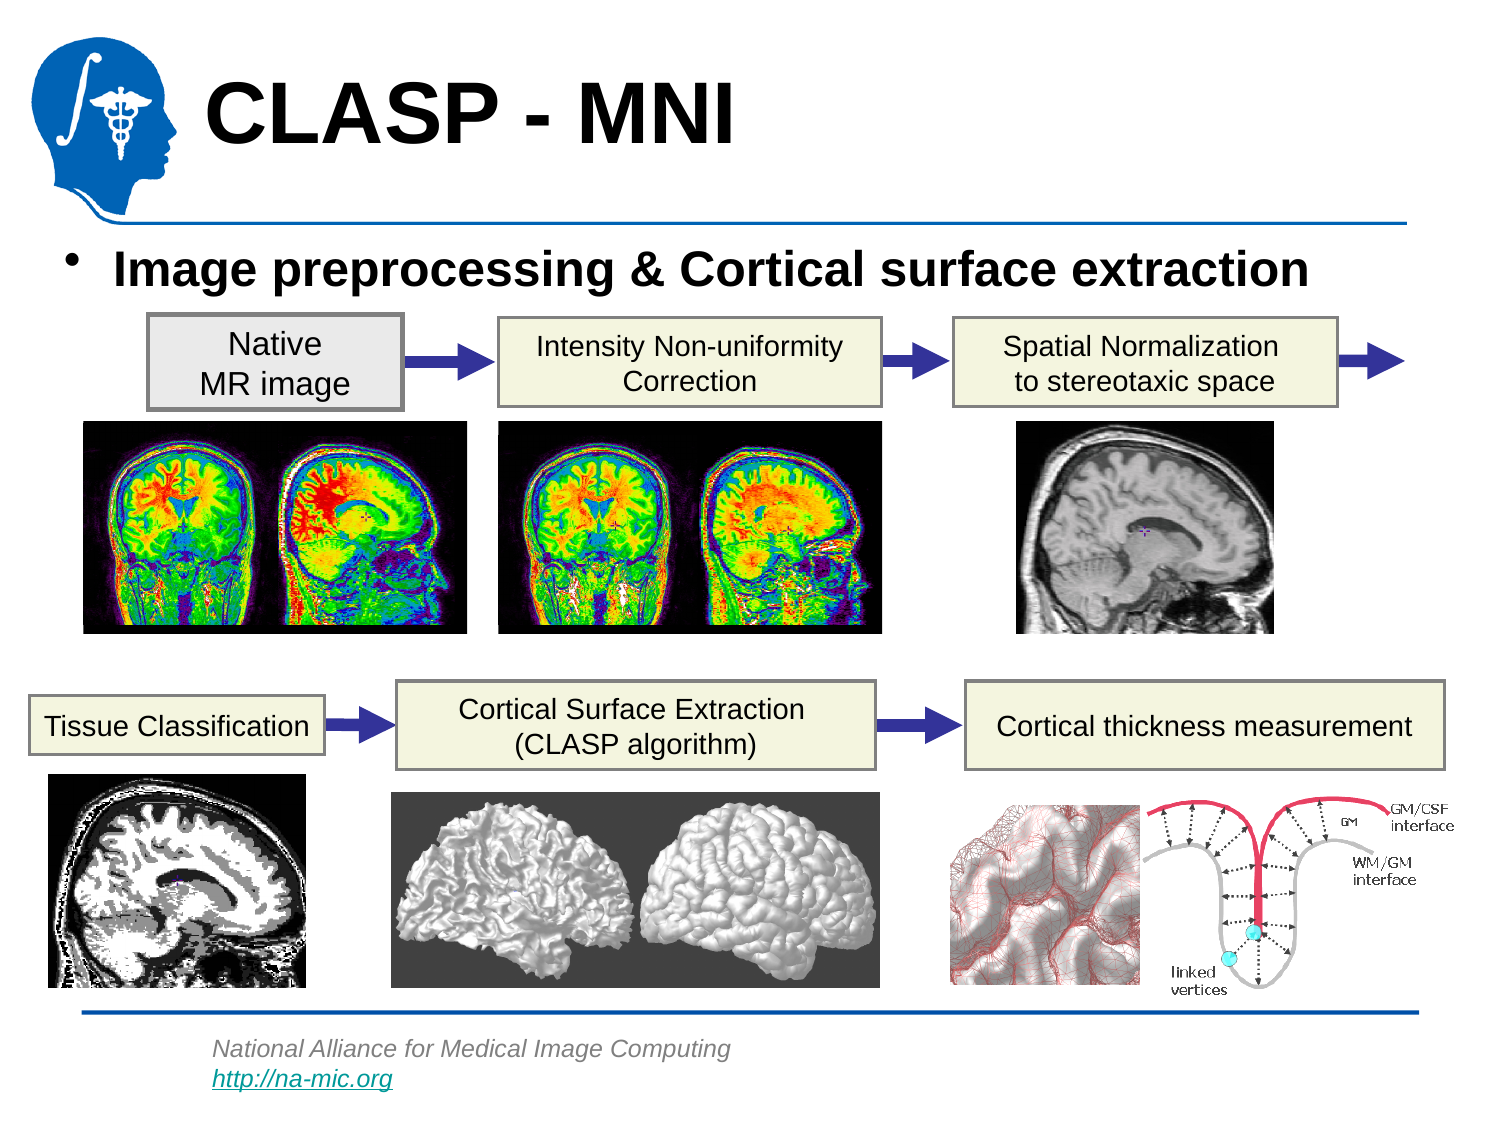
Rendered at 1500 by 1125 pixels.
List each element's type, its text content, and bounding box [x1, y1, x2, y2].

text_box Cortical thickness measurement [965, 680, 1445, 770]
text_box CLASP - MNI [189, 30, 1384, 186]
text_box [29, 694, 325, 988]
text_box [83, 314, 1406, 634]
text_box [950, 789, 1460, 1000]
picture [31, 37, 1407, 225]
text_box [391, 792, 881, 988]
text_box Cortical Surface Extraction (CLASP algorithm) [396, 680, 876, 770]
title Image preprocessing & Cortical surface extraction [48, 231, 1399, 301]
